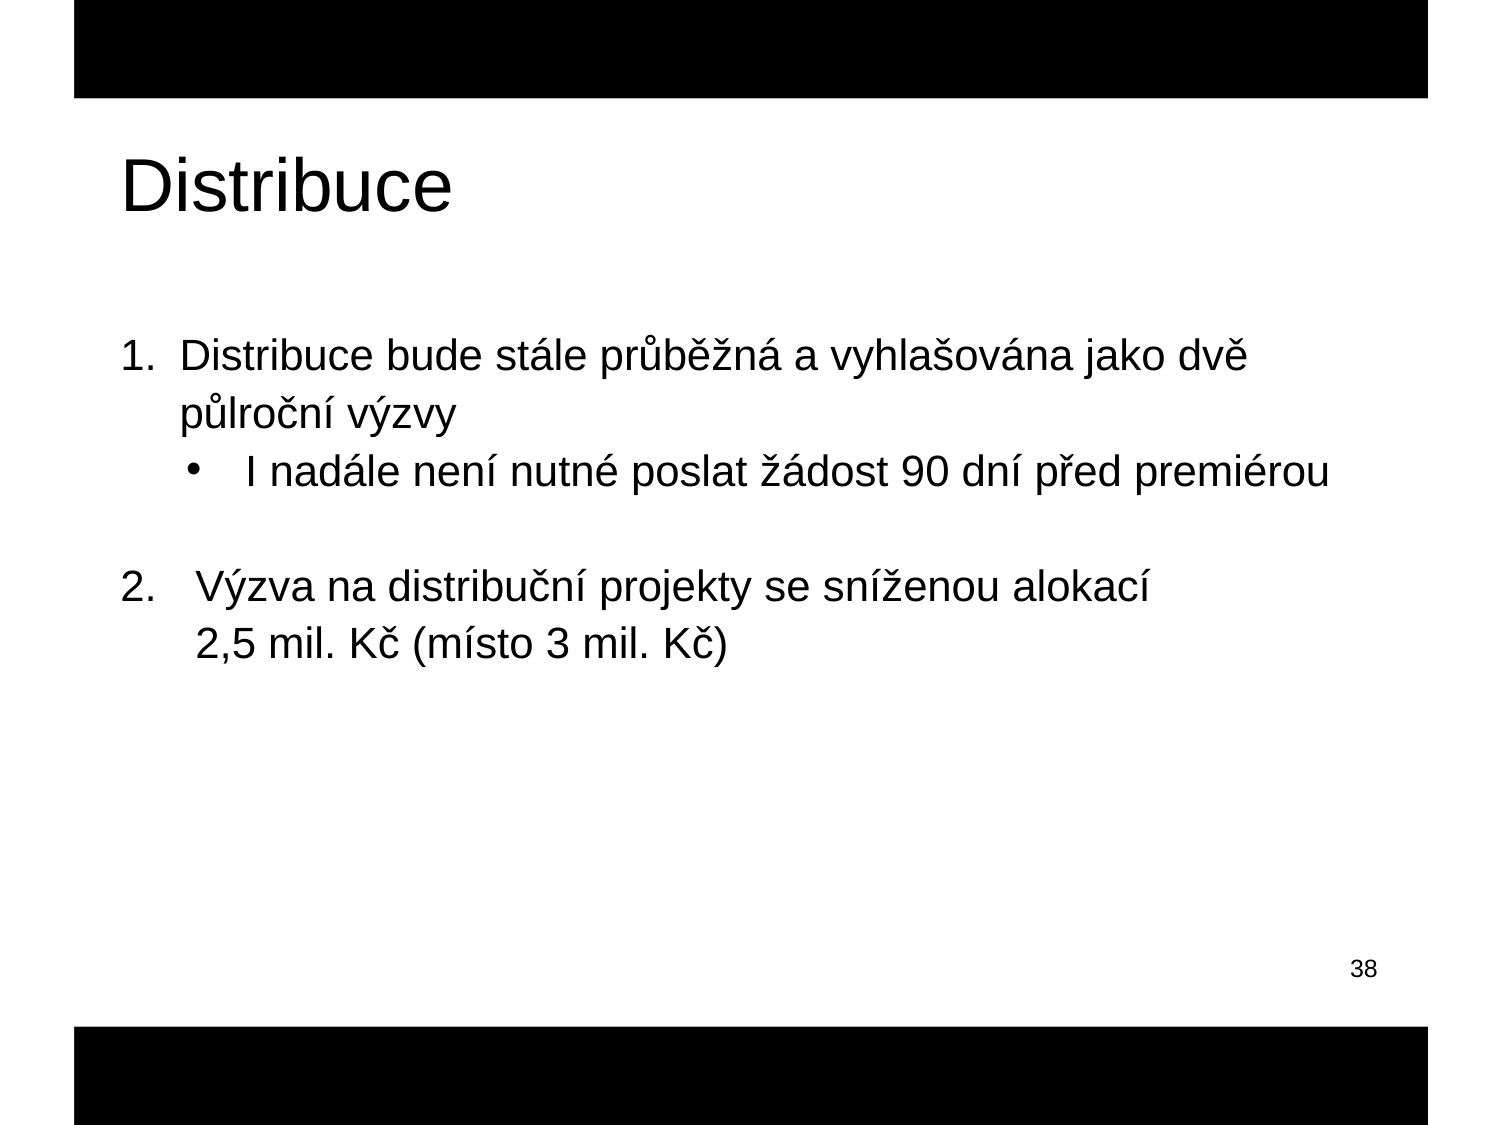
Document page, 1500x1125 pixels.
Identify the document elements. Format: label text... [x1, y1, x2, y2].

picture [0, 0, 1500, 1125]
list Distribuce Distribuce bude stále průběžná a vyhlašována jako dvě půlroční výzvy I nadále není nutné poslat žádost 90 dní před premiérou Výzva na distribuční projekty se sníženou alokací 2,5 mil. Kč (místo 3 mil. Kč) [105, 128, 1360, 1008]
slide_number 38 [1042, 937, 1393, 998]
